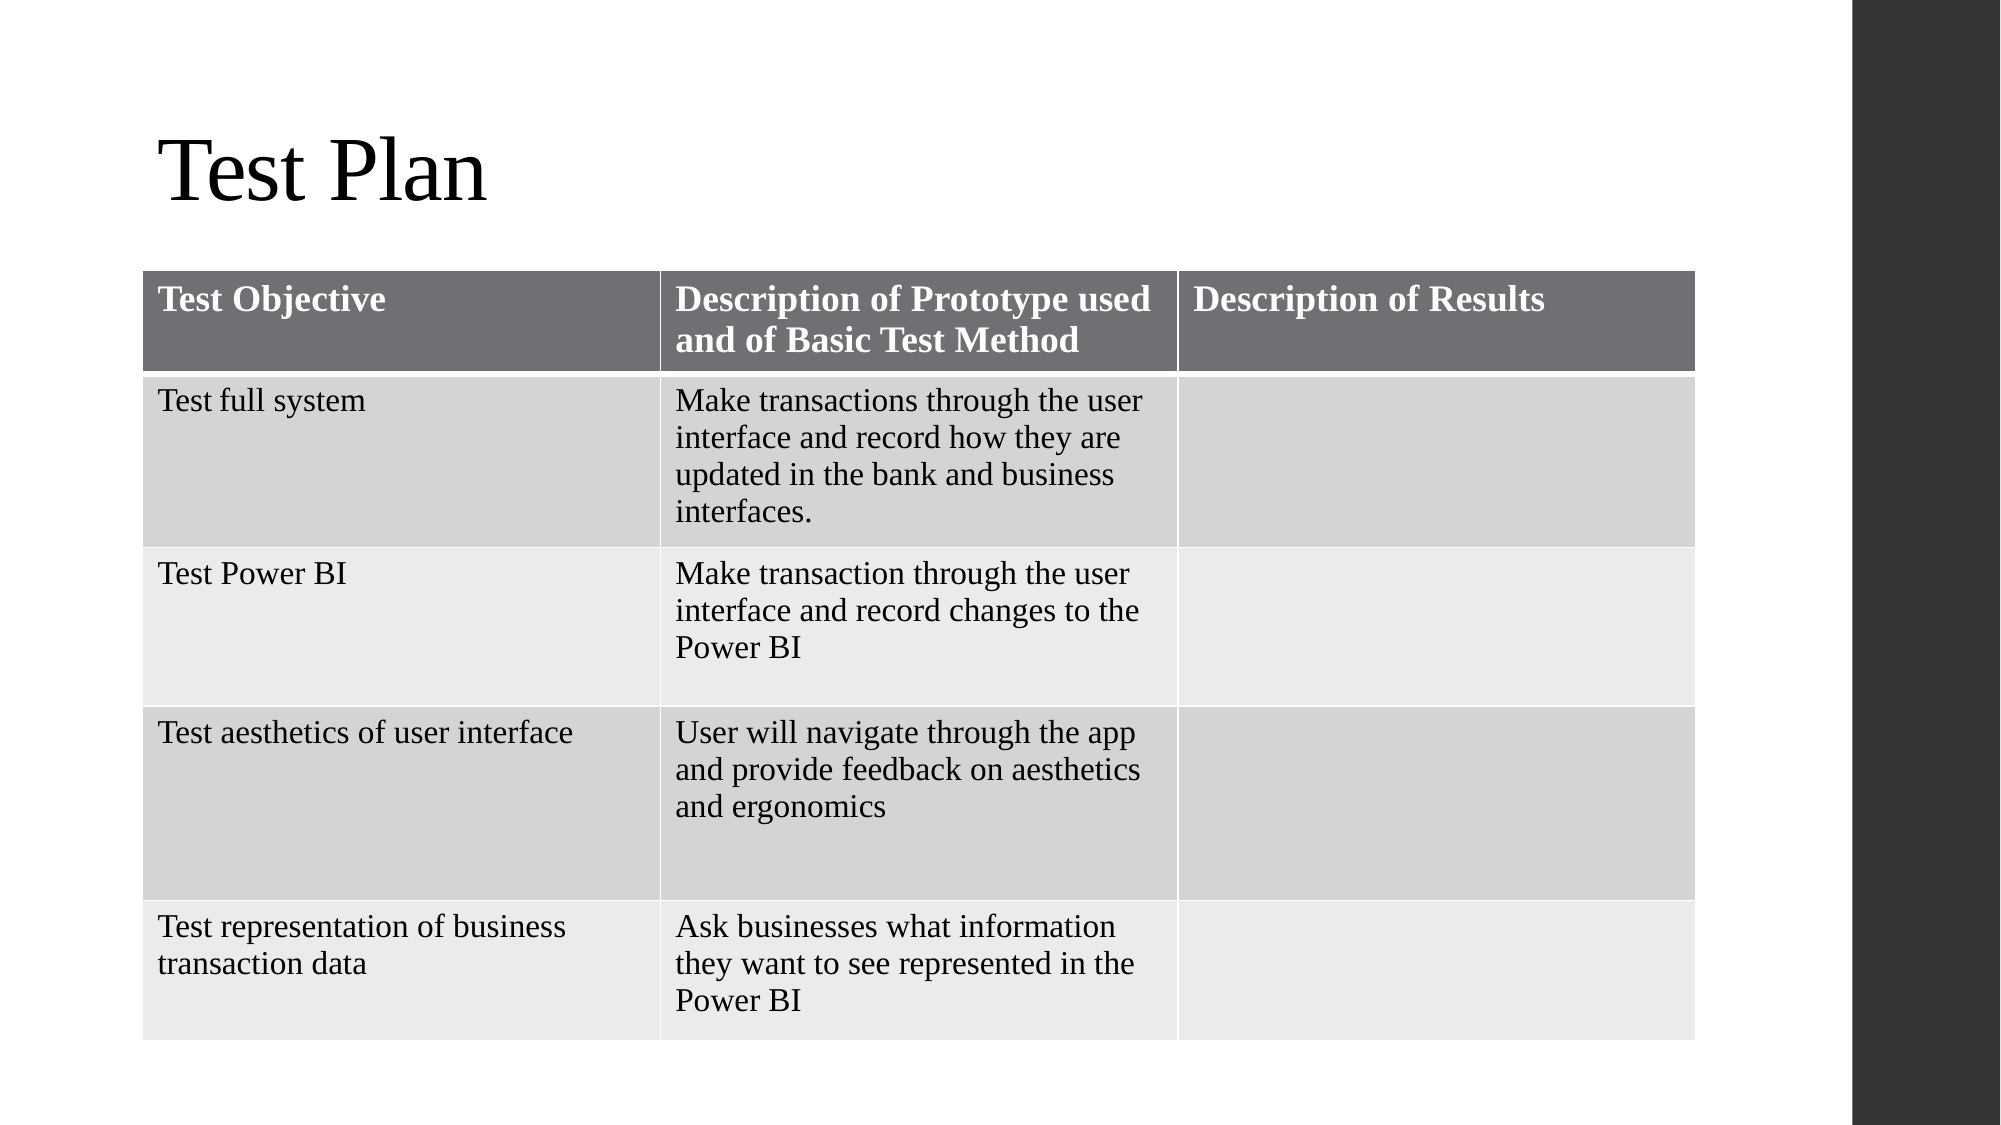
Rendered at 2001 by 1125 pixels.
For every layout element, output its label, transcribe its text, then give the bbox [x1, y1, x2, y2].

table_header Description of Results [1179, 271, 1695, 371]
title Test Plan [142, 110, 976, 228]
table_cell Ask businesses what information they want to see represented in the Power BI [661, 901, 1177, 1040]
table_cell [1179, 707, 1695, 900]
table_cell [1179, 548, 1695, 705]
table_cell Test representation of business transaction data [143, 901, 660, 1040]
table_cell Test aesthetics of user interface [143, 707, 660, 900]
table_cell User will navigate through the app and provide feedback on aesthetics and ergonomics [661, 707, 1177, 900]
table_header Description of Prototype used and of Basic Test Method [661, 271, 1177, 371]
table_cell Test full system [143, 377, 660, 547]
table_cell [1179, 901, 1695, 1040]
table_cell Make transaction through the user interface and record changes to the Power BI [661, 548, 1177, 705]
table_cell [1179, 377, 1695, 547]
table_cell Make transactions through the user interface and record how they are updated in the bank and business interfaces. [661, 377, 1177, 547]
table_header Test Objective [143, 271, 660, 371]
table_cell Test Power BI [143, 548, 660, 705]
